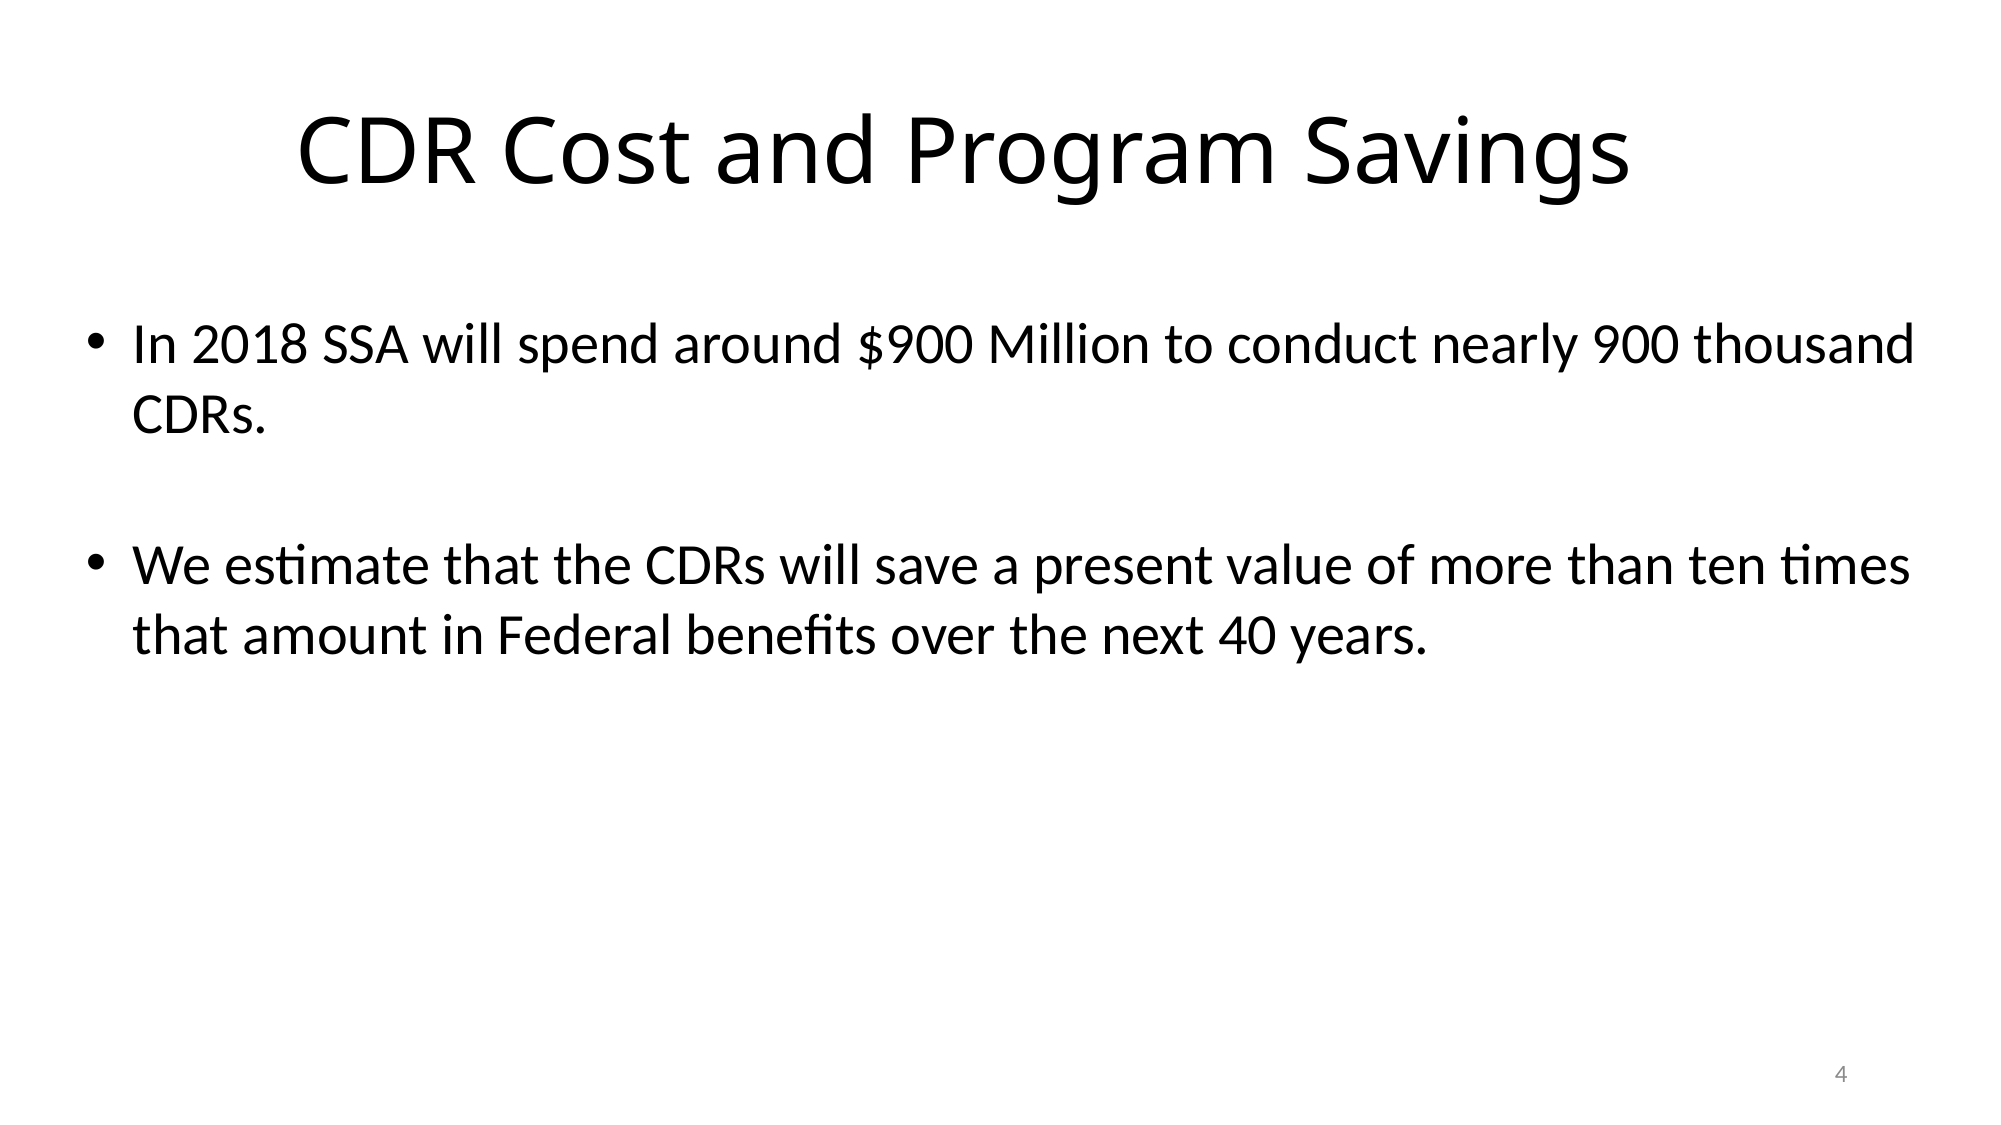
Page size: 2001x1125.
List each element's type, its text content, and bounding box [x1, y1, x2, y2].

title CDR Cost and Program Savings [279, 74, 1649, 234]
text_box We estimate that the CDRs will save a present value of more than ten times that amount in Federal benefits over the next 40 years. [71, 518, 1937, 674]
text_box In 2018 SSA will spend around $900 Million to conduct nearly 900 thousand CDRs. [71, 297, 1955, 453]
slide_number 4 [1412, 1042, 1863, 1103]
